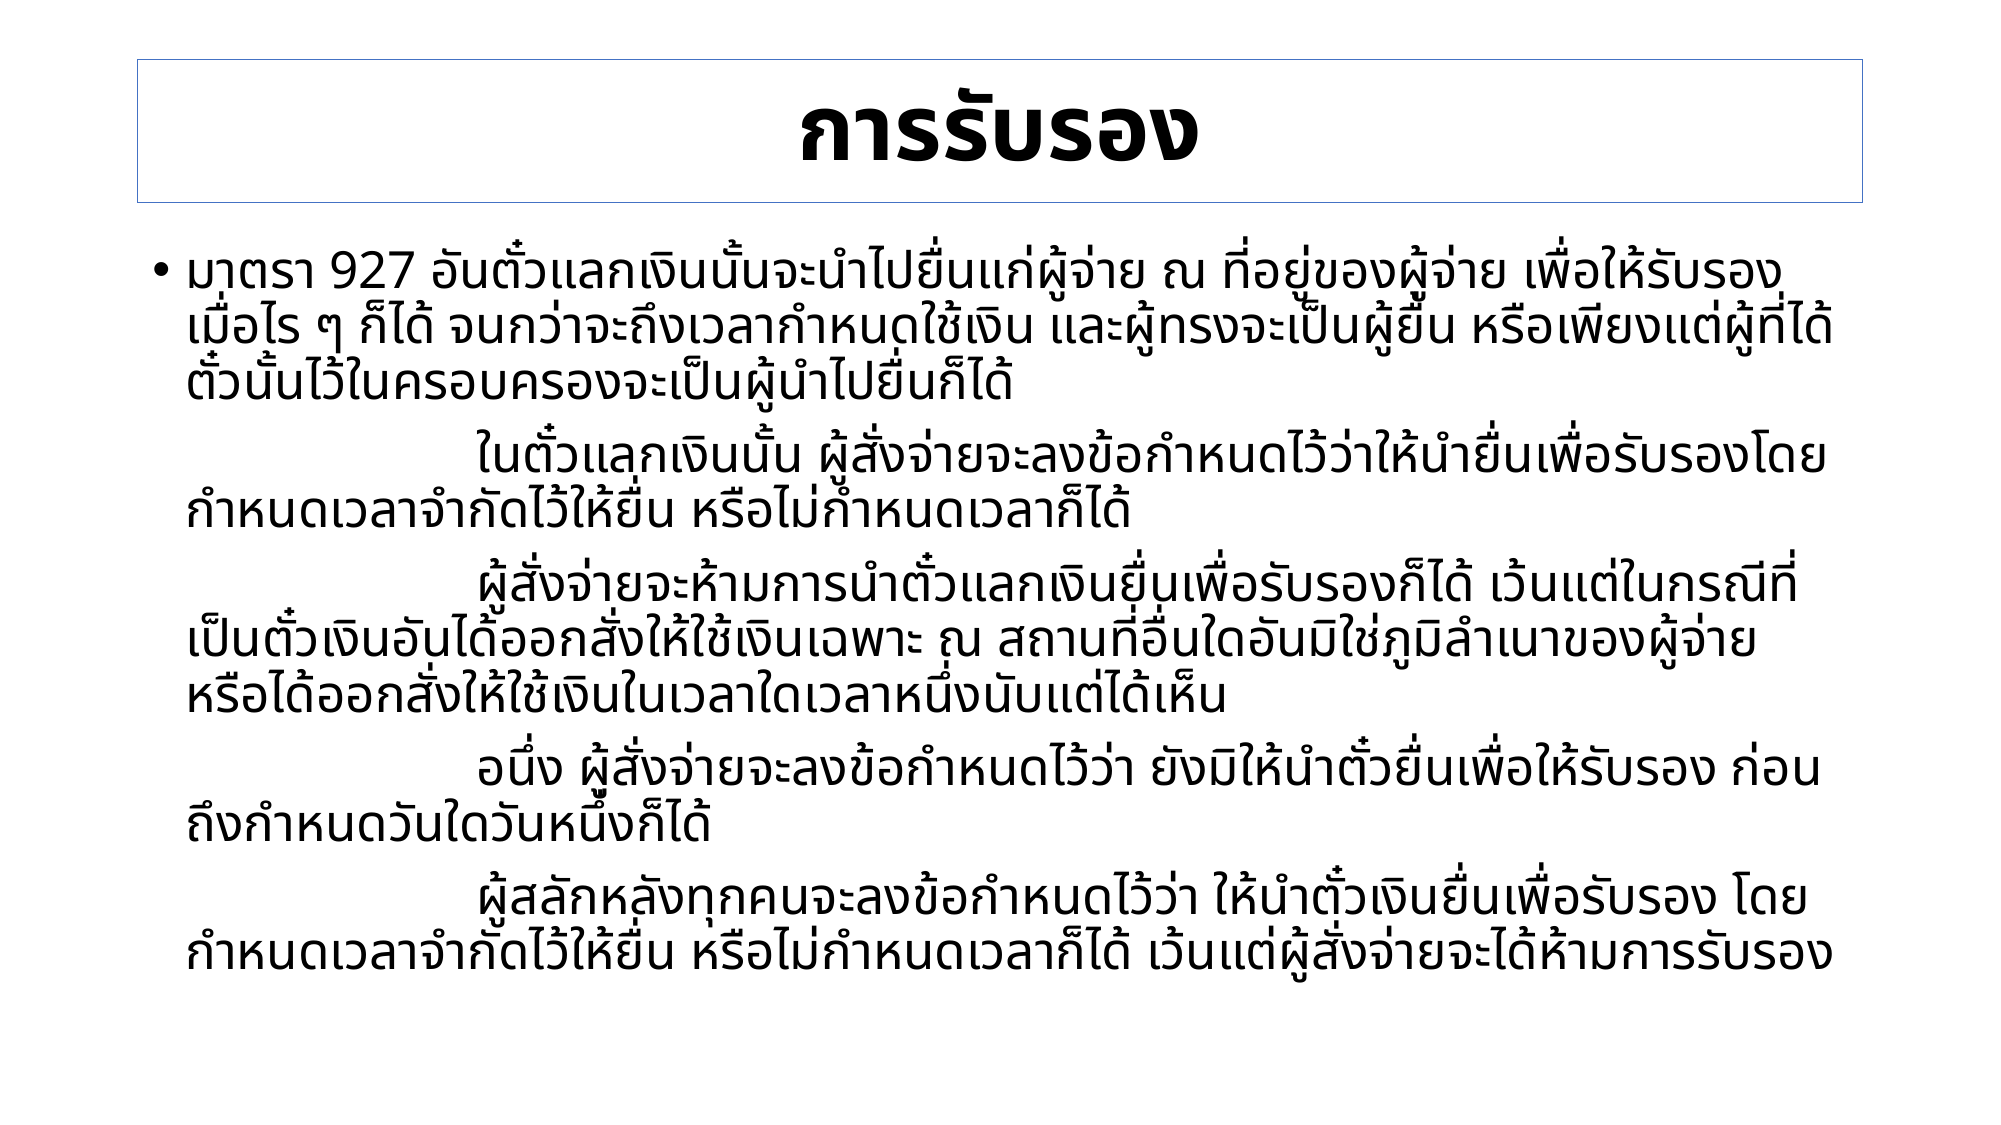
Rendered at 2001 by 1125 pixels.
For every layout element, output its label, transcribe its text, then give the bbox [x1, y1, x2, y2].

title การรับรอง [137, 59, 1863, 203]
list มาตรา 927 อันตั๋วแลกเงินนั้นจะนำไปยื่นแก่ผู้จ่าย ณ ที่อยู่ของผู้จ่าย เพื่อให้รับรองเมื่อไร ๆ ก็ได้ จนกว่าจะถึงเวลากำหนดใช้เงิน และผู้ทรงจะเป็นผู้ยื่น หรือเพียงแต่ผู้ที่ได้ตั๋วนั้นไว้ในครอบครองจะเป็นผู้นำไปยื่นก็ได้ ในตั๋วแลกเงินนั้น ผู้สั่งจ่ายจะลงข้อกำหนดไว้ว่าให้นำยื่นเพื่อรับรองโดย กำหนดเวลาจำกัดไว้ให้ยื่น หรือไม่กำหนดเวลาก็ได้ ผู้สั่งจ่ายจะห้ามการนำตั๋วแลกเงินยื่นเพื่อรับรองก็ได้ เว้นแต่ในกรณีที่เป็นตั๋วเงินอันได้ออกสั่งให้ใช้เงินเฉพาะ ณ สถานที่อื่นใดอันมิใช่ภูมิลำเนาของผู้จ่าย หรือได้ออกสั่งให้ใช้เงินในเวลาใดเวลาหนึ่งนับแต่ได้เห็น อนึ่ง ผู้สั่งจ่ายจะลงข้อกำหนดไว้ว่า ยังมิให้นำตั๋วยื่นเพื่อให้รับรอง ก่อนถึงกำหนดวันใดวันหนึ่งก็ได้ ผู้สลักหลังทุกคนจะลงข้อกำหนดไว้ว่า ให้นำตั๋วเงินยื่นเพื่อรับรอง โดยกำหนดเวลาจำกัดไว้ให้ยื่น หรือไม่กำหนดเวลาก็ได้ เว้นแต่ผู้สั่งจ่ายจะได้ห้ามการรับรอง [137, 236, 1863, 1014]
